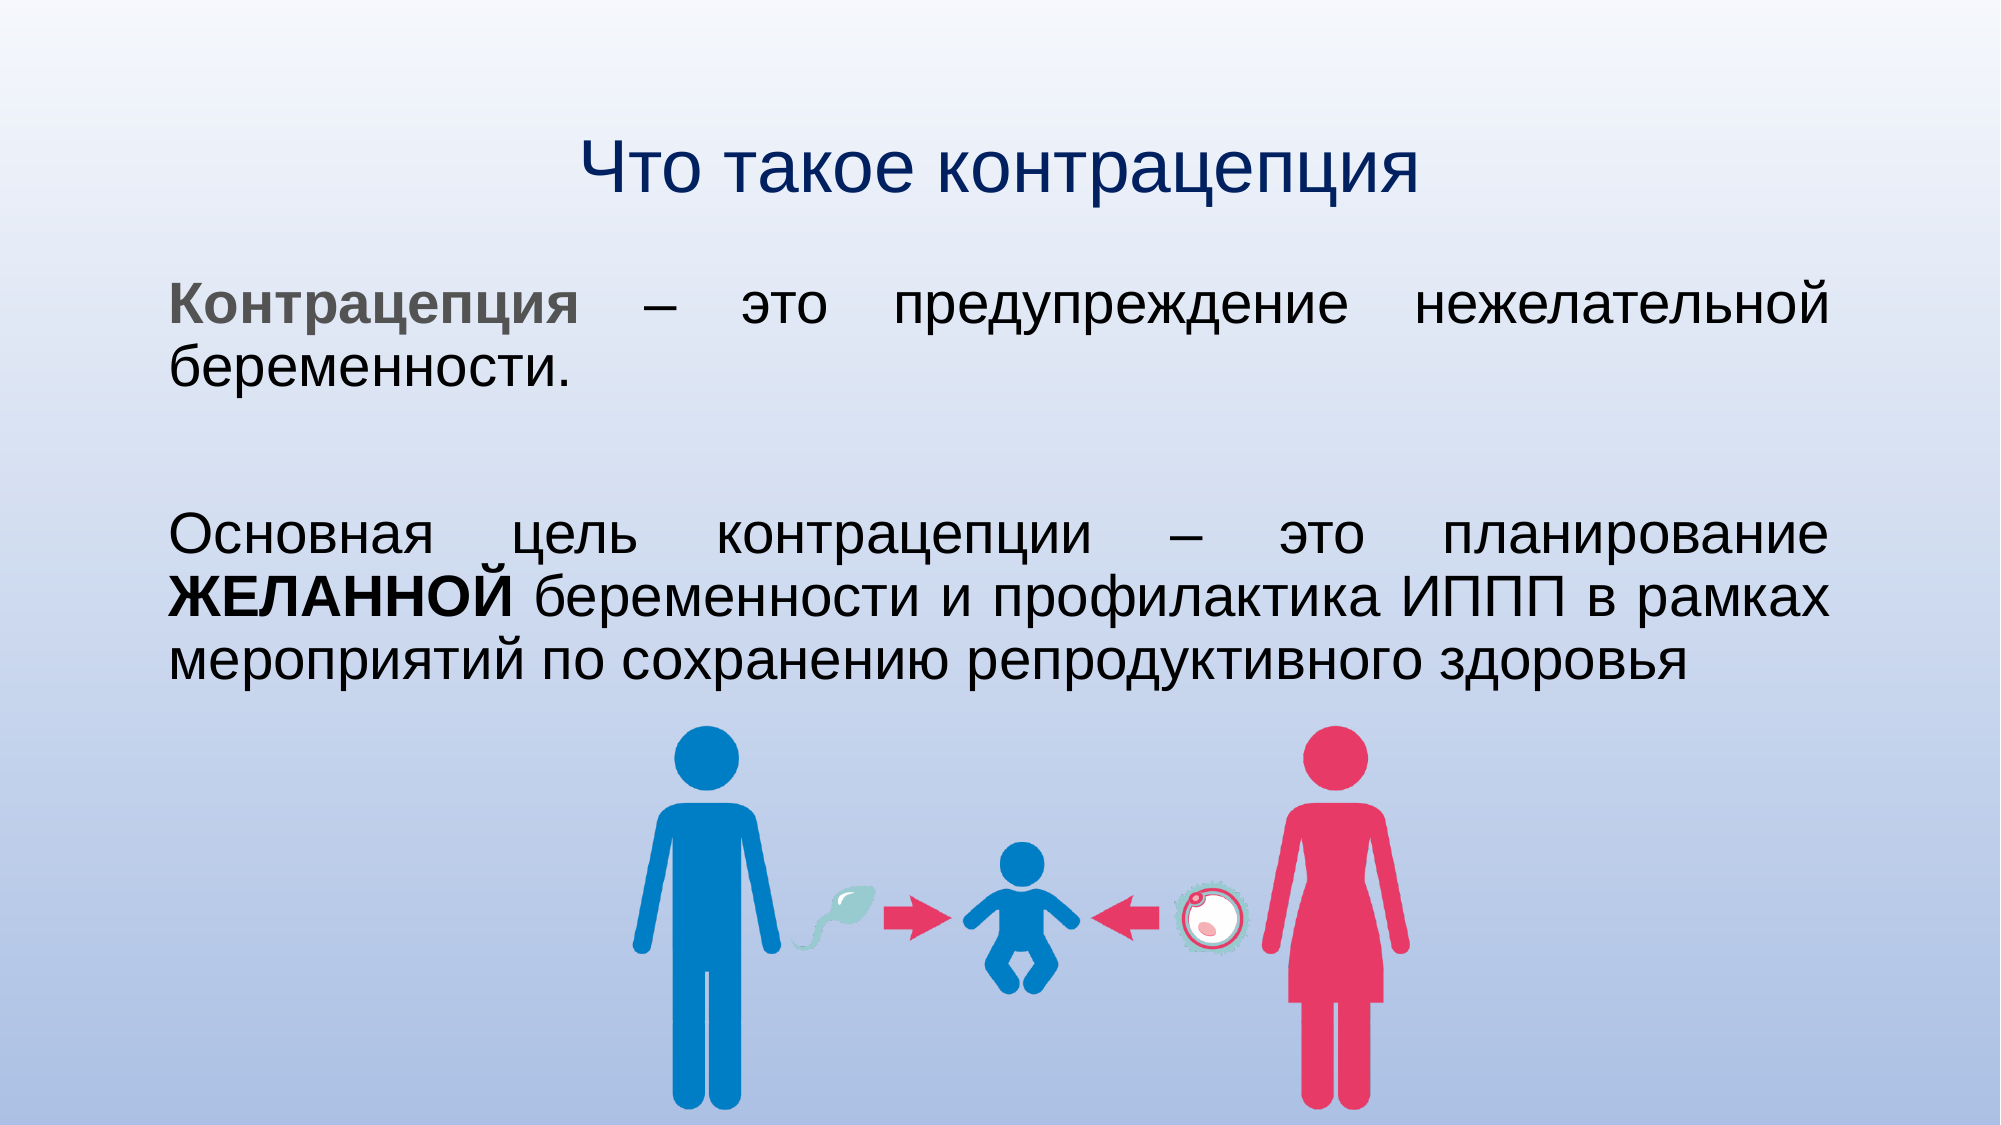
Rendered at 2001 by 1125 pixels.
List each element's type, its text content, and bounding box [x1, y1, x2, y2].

list Контрацепция – это предупреждение нежелательной беременности. Основная цель контрацепции – это планирование ЖЕЛАННОЙ беременности и профилактика ИППП в рамках мероприятий по сохранению репродуктивного здоровья [153, 265, 1847, 984]
title Что такое контрацепция [308, 59, 1692, 265]
picture [607, 695, 1435, 1125]
